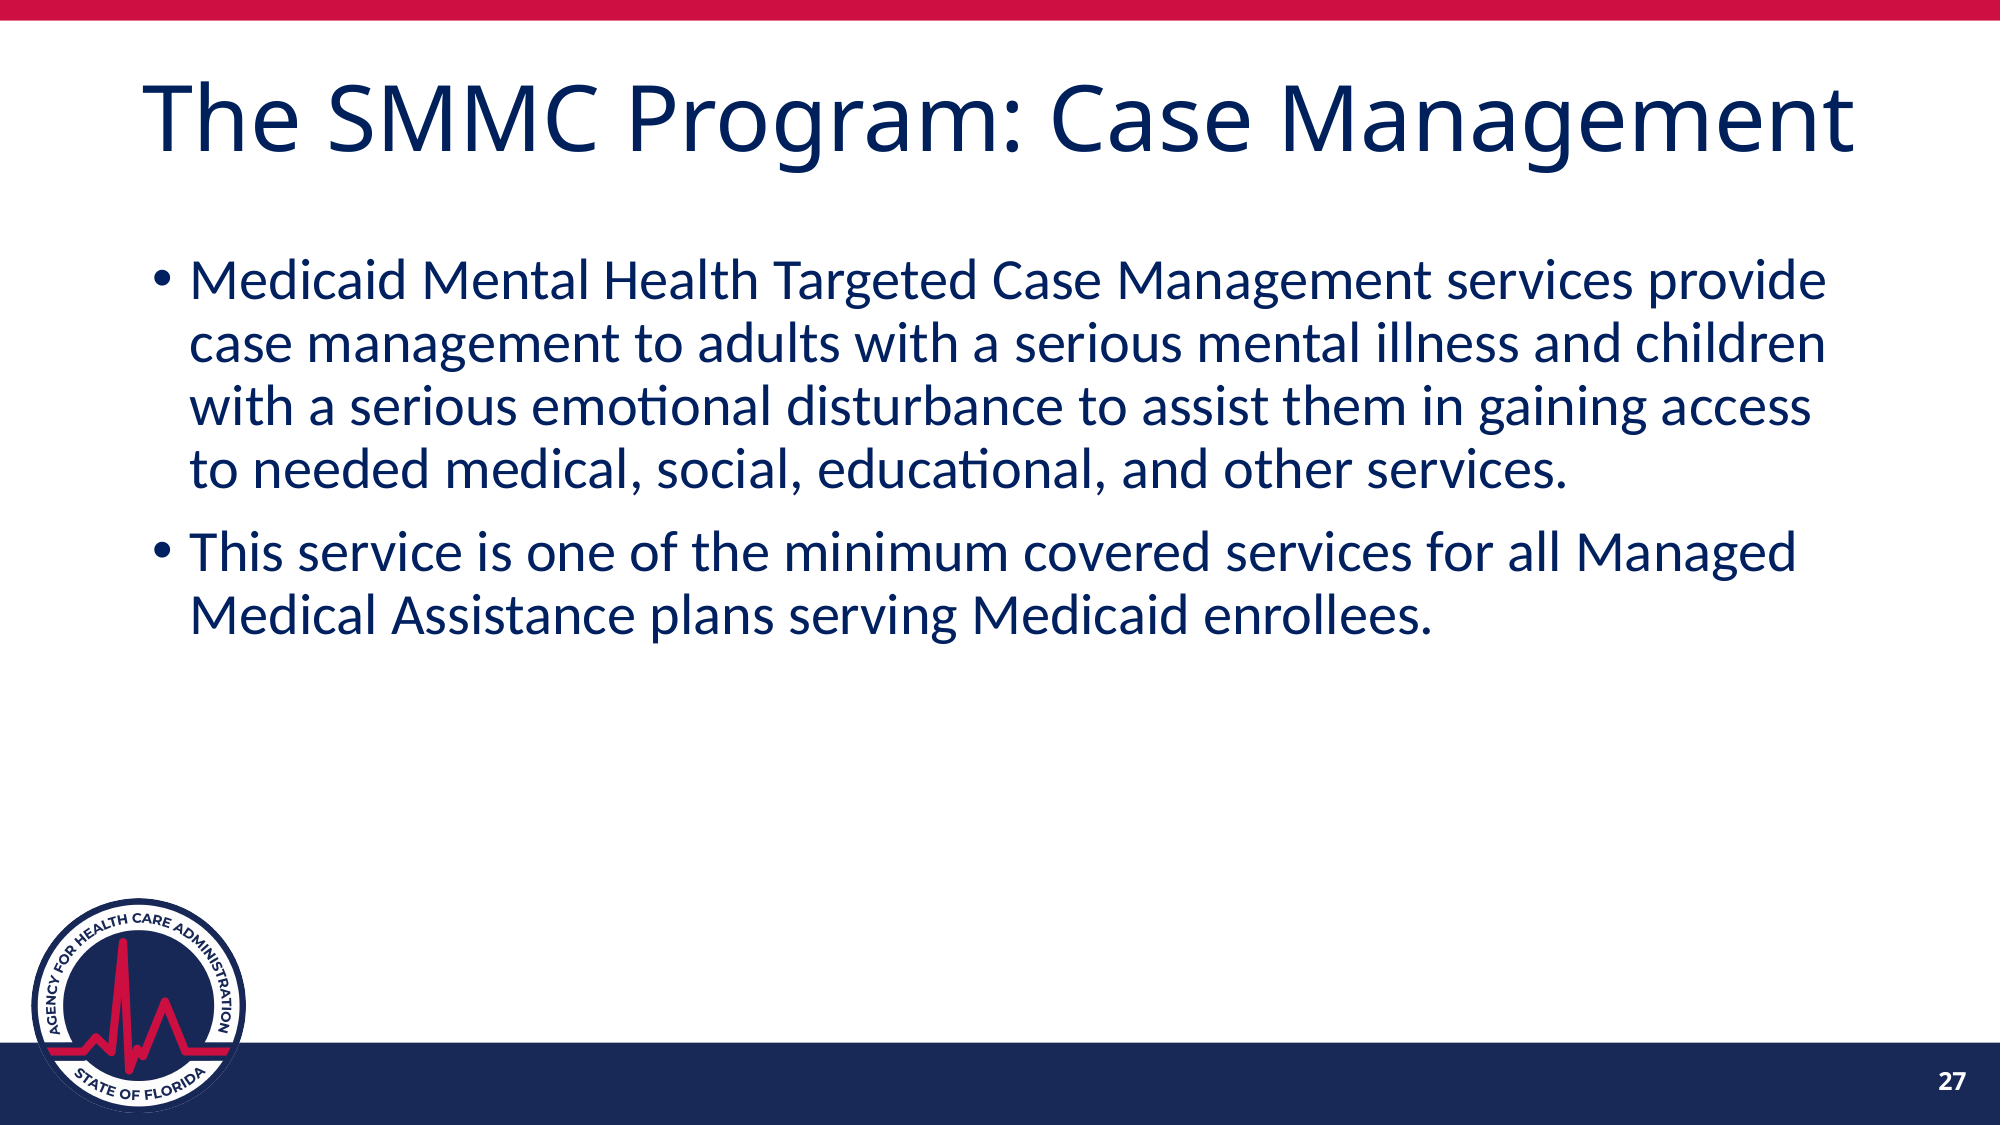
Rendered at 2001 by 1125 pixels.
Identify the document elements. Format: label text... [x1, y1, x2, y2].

list Medicaid Mental Health Targeted Case Management services provide case management to adults with a serious mental illness and children with a serious emotional disturbance to assist them in gaining access to needed medical, social, educational, and other services. This service is one of the minimum covered services for all Managed Medical Assistance plans serving Medicaid enrollees. [137, 241, 1863, 956]
picture [31, 898, 246, 1113]
title The SMMC Program: Case Management [33, 12, 1967, 230]
slide_number 27 [1531, 1052, 1982, 1113]
